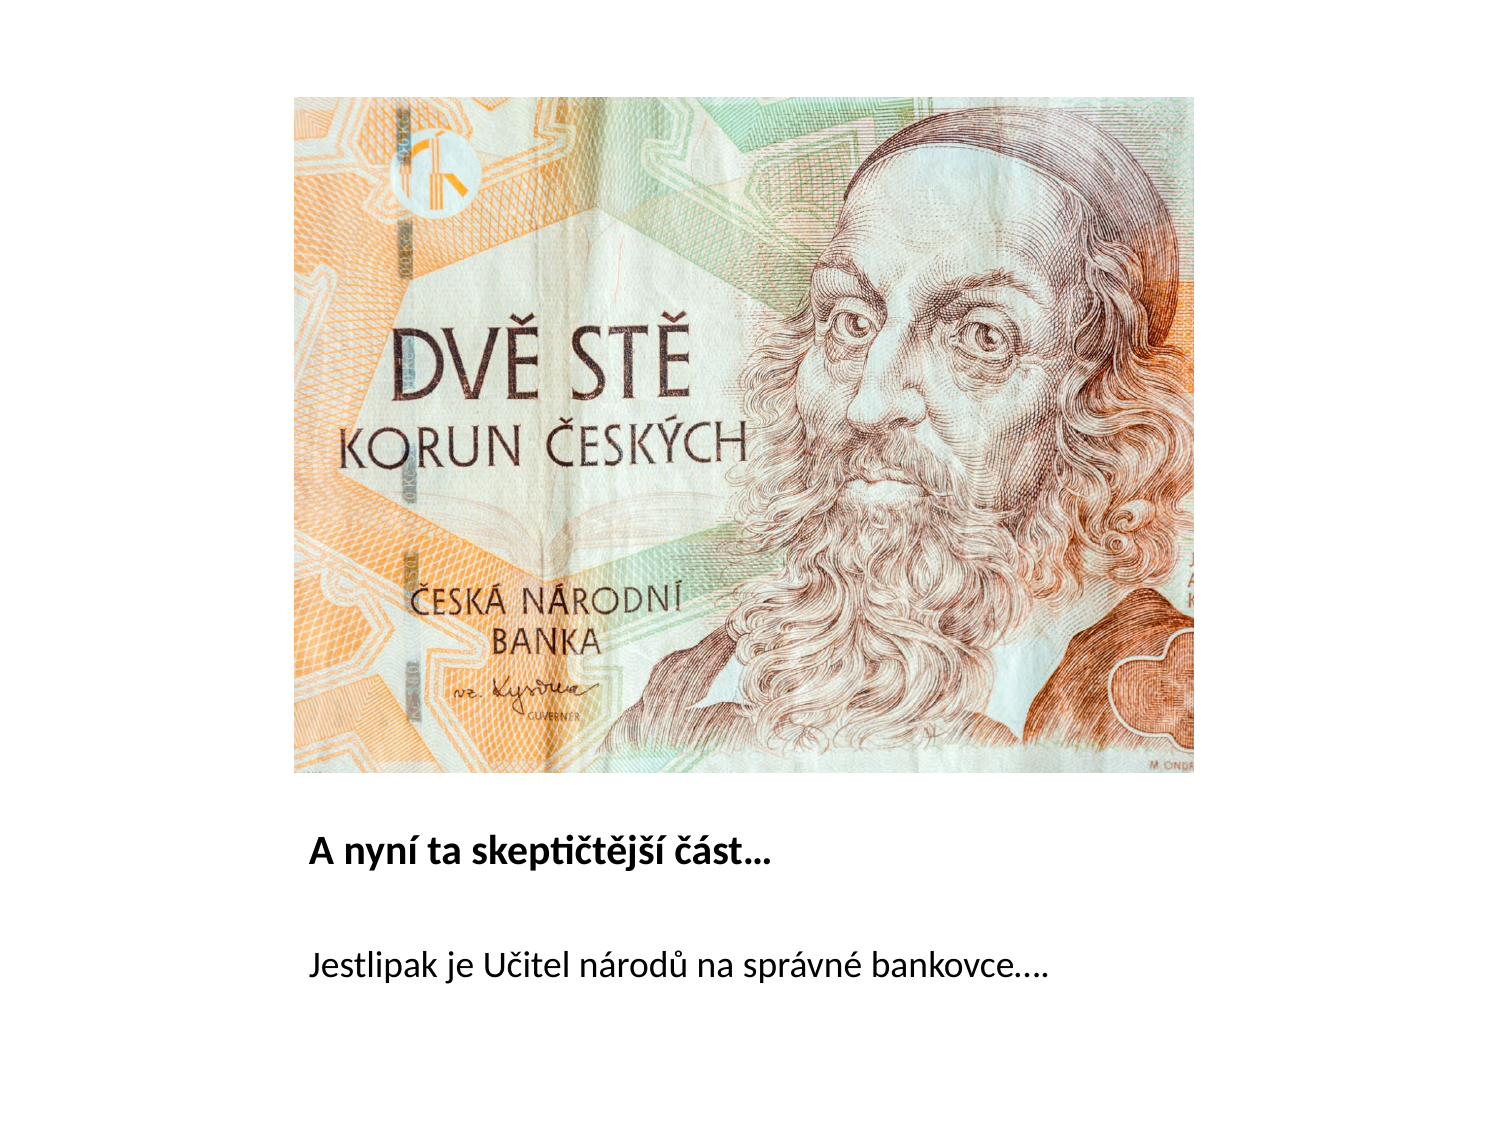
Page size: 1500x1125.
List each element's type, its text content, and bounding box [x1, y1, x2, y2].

list Jestlipak je Učitel národů na správné bankovce…. [294, 880, 1194, 1013]
picture [293, 97, 1195, 773]
title A nyní ta skeptičtější část… [294, 787, 1194, 880]
